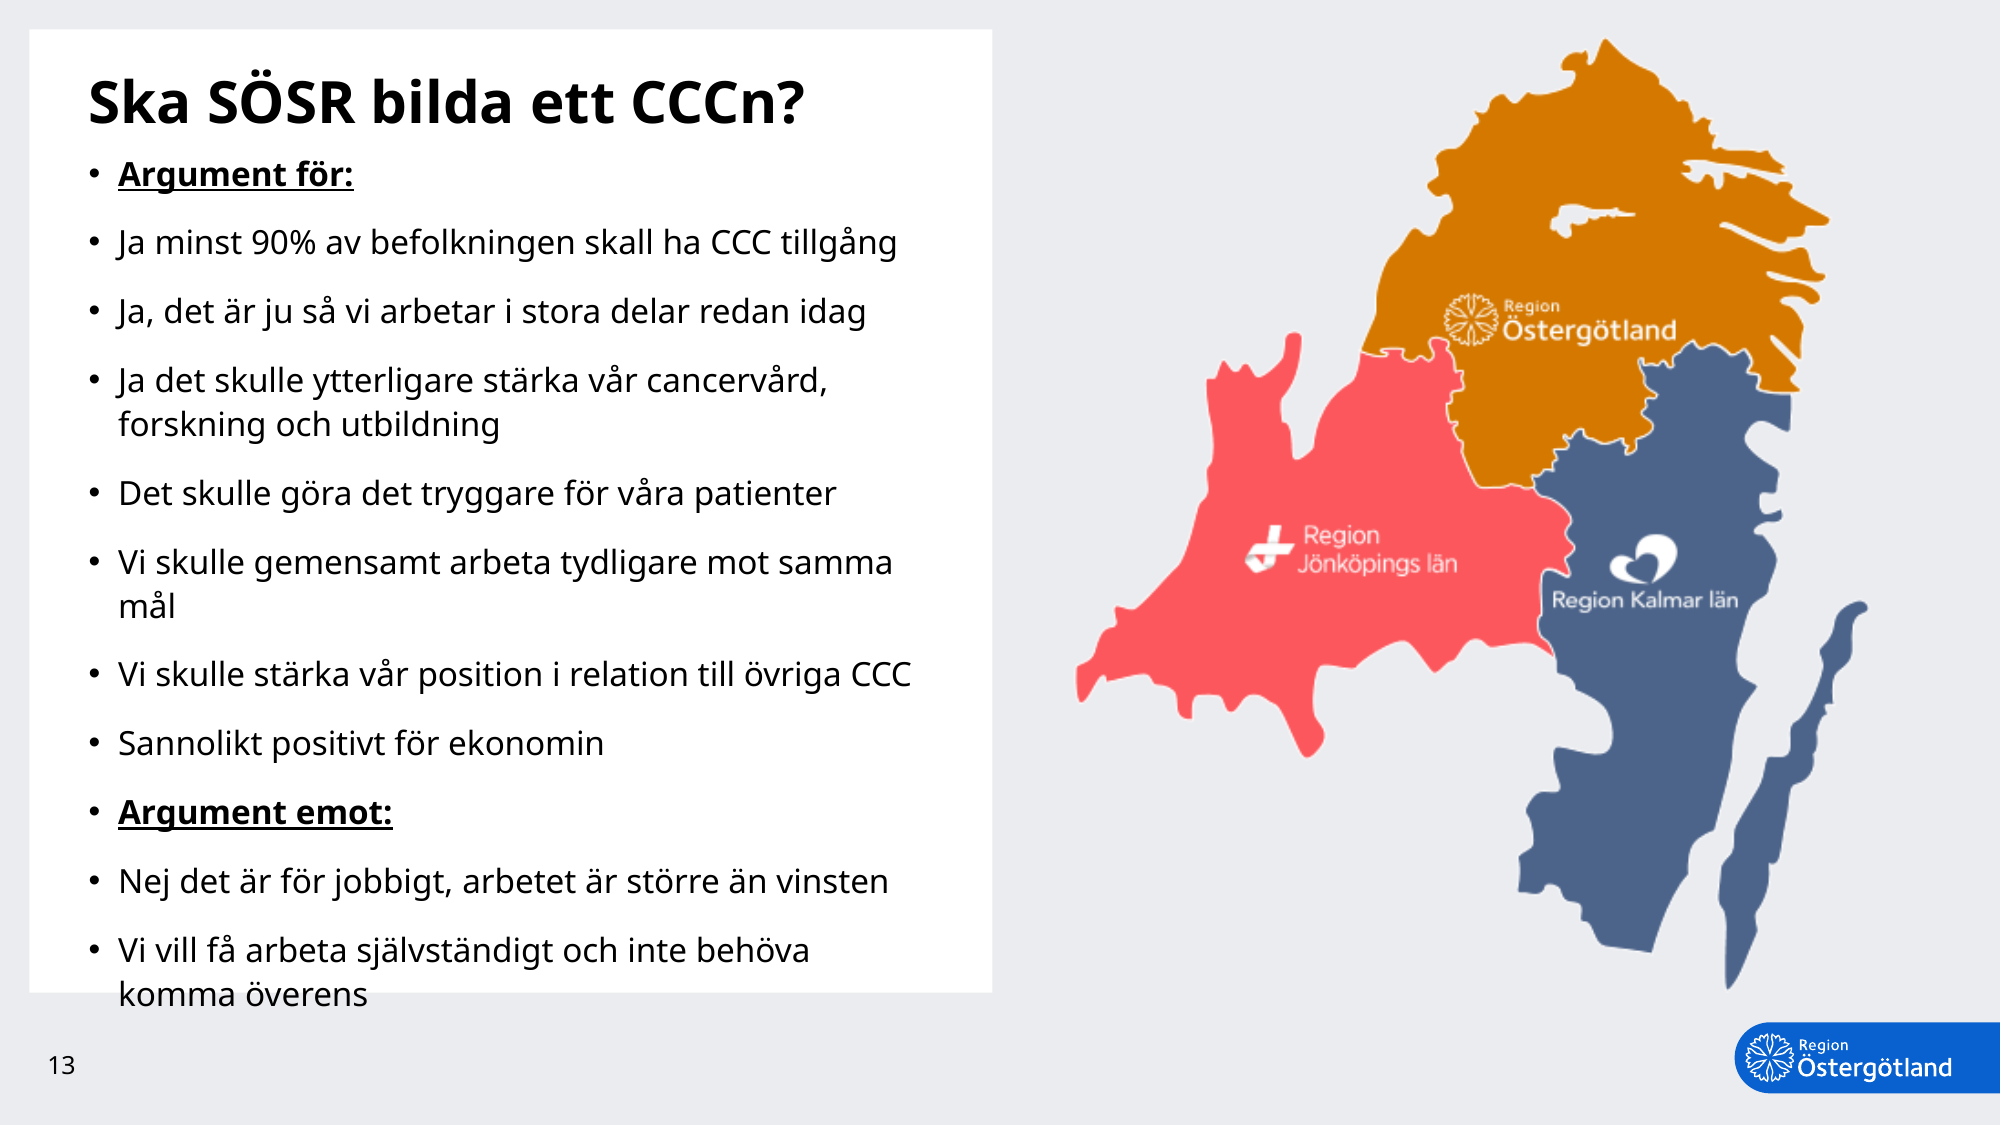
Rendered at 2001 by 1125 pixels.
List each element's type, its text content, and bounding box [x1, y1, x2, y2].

slide_number 13 [47, 1042, 107, 1085]
list Argument för: Ja minst 90% av befolkningen skall ha CCC tillgång Ja, det är ju så vi arbetar i stora delar redan idag Ja det skulle ytterligare stärka vår cancervård, forskning och utbildning Det skulle göra det tryggare för våra patienter Vi skulle gemensamt arbeta tydligare mot samma mål Vi skulle stärka vår position i relation till övriga CCC Sannolikt positivt för ekonomin Argument emot: Nej det är för jobbigt, arbetet är större än vinsten Vi vill få arbeta självständigt och inte behöva komma överens [88, 148, 934, 895]
picture [1007, 27, 1971, 993]
title Ska SÖSR bilda ett CCCn? [88, 0, 934, 136]
